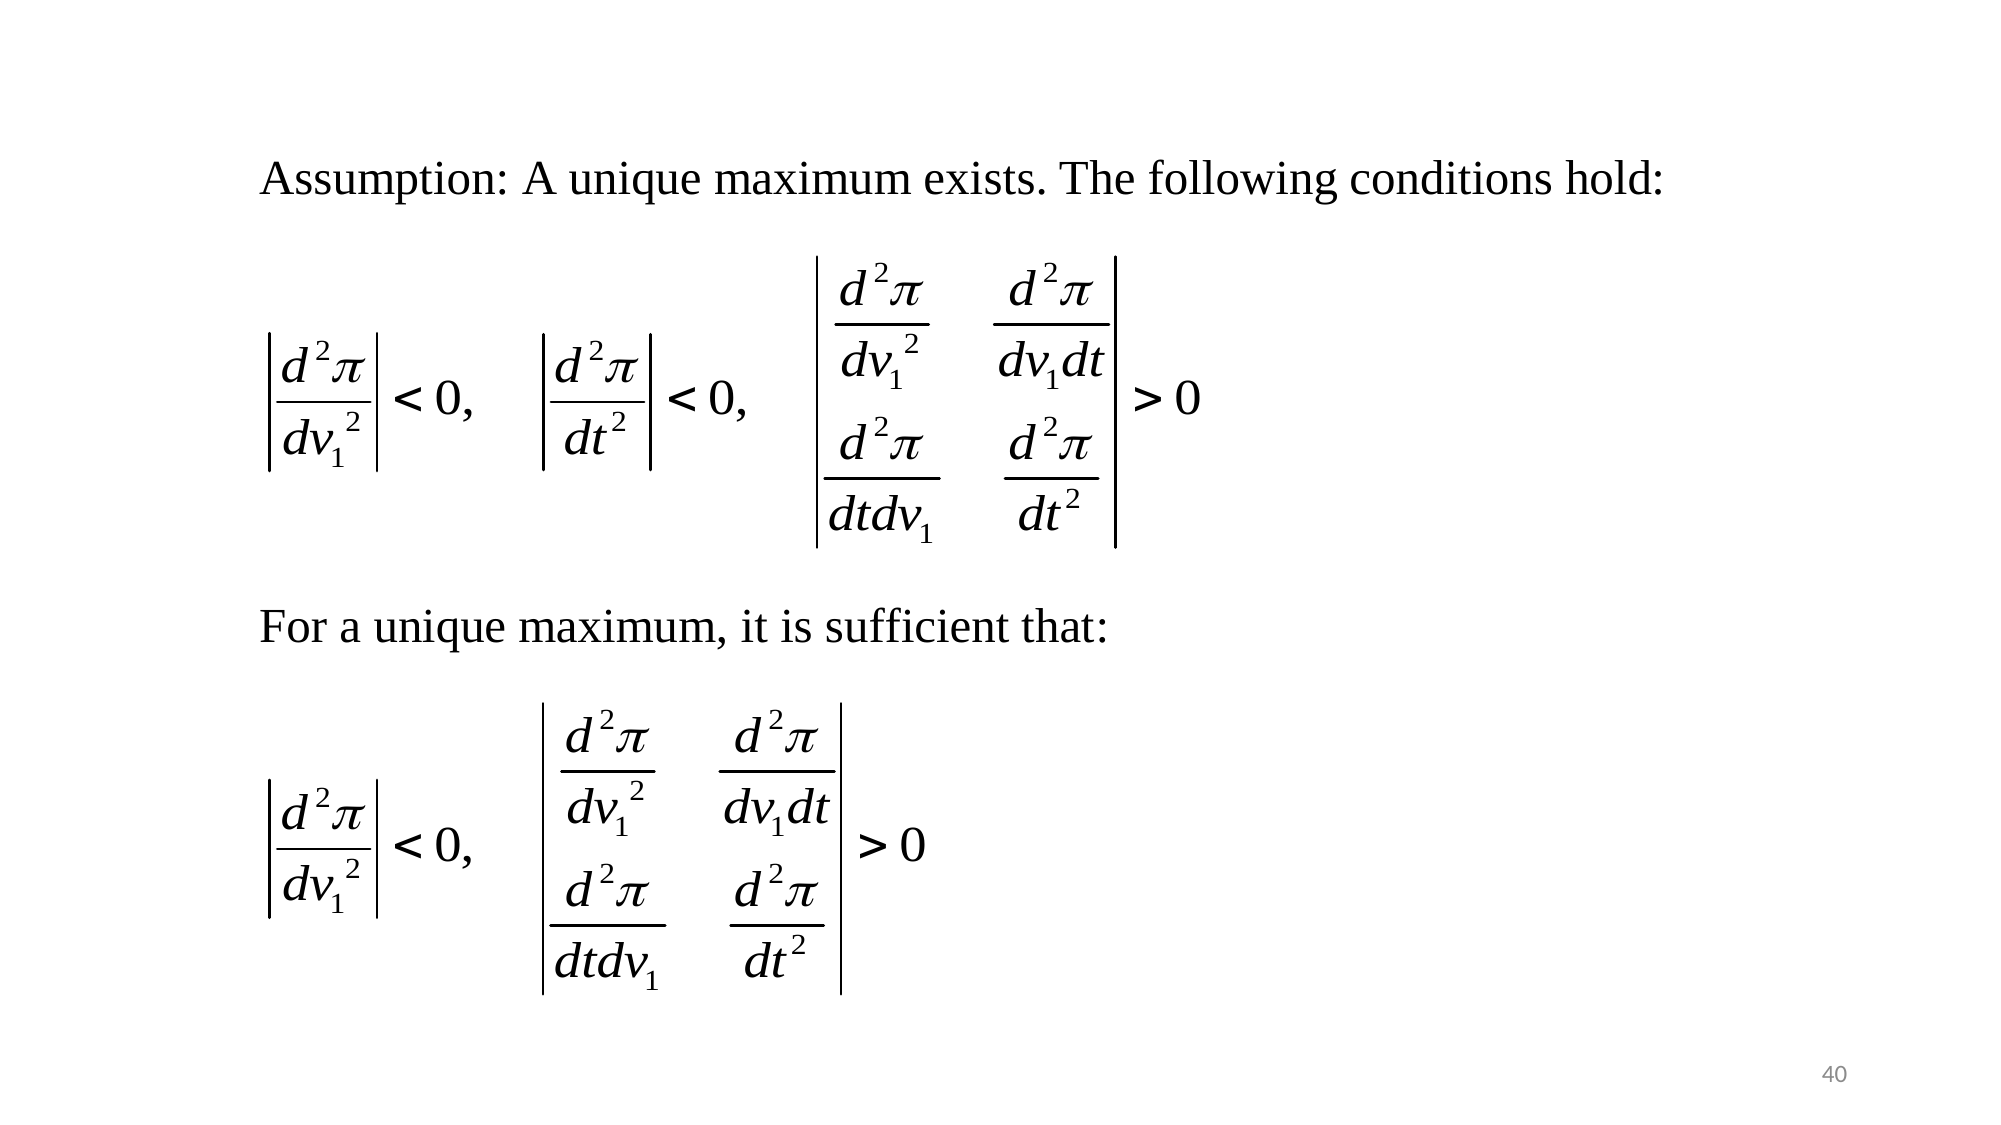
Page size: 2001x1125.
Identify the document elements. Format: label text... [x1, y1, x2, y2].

slide_number 40 [1412, 1043, 1863, 1103]
picture [259, 150, 2000, 1043]
